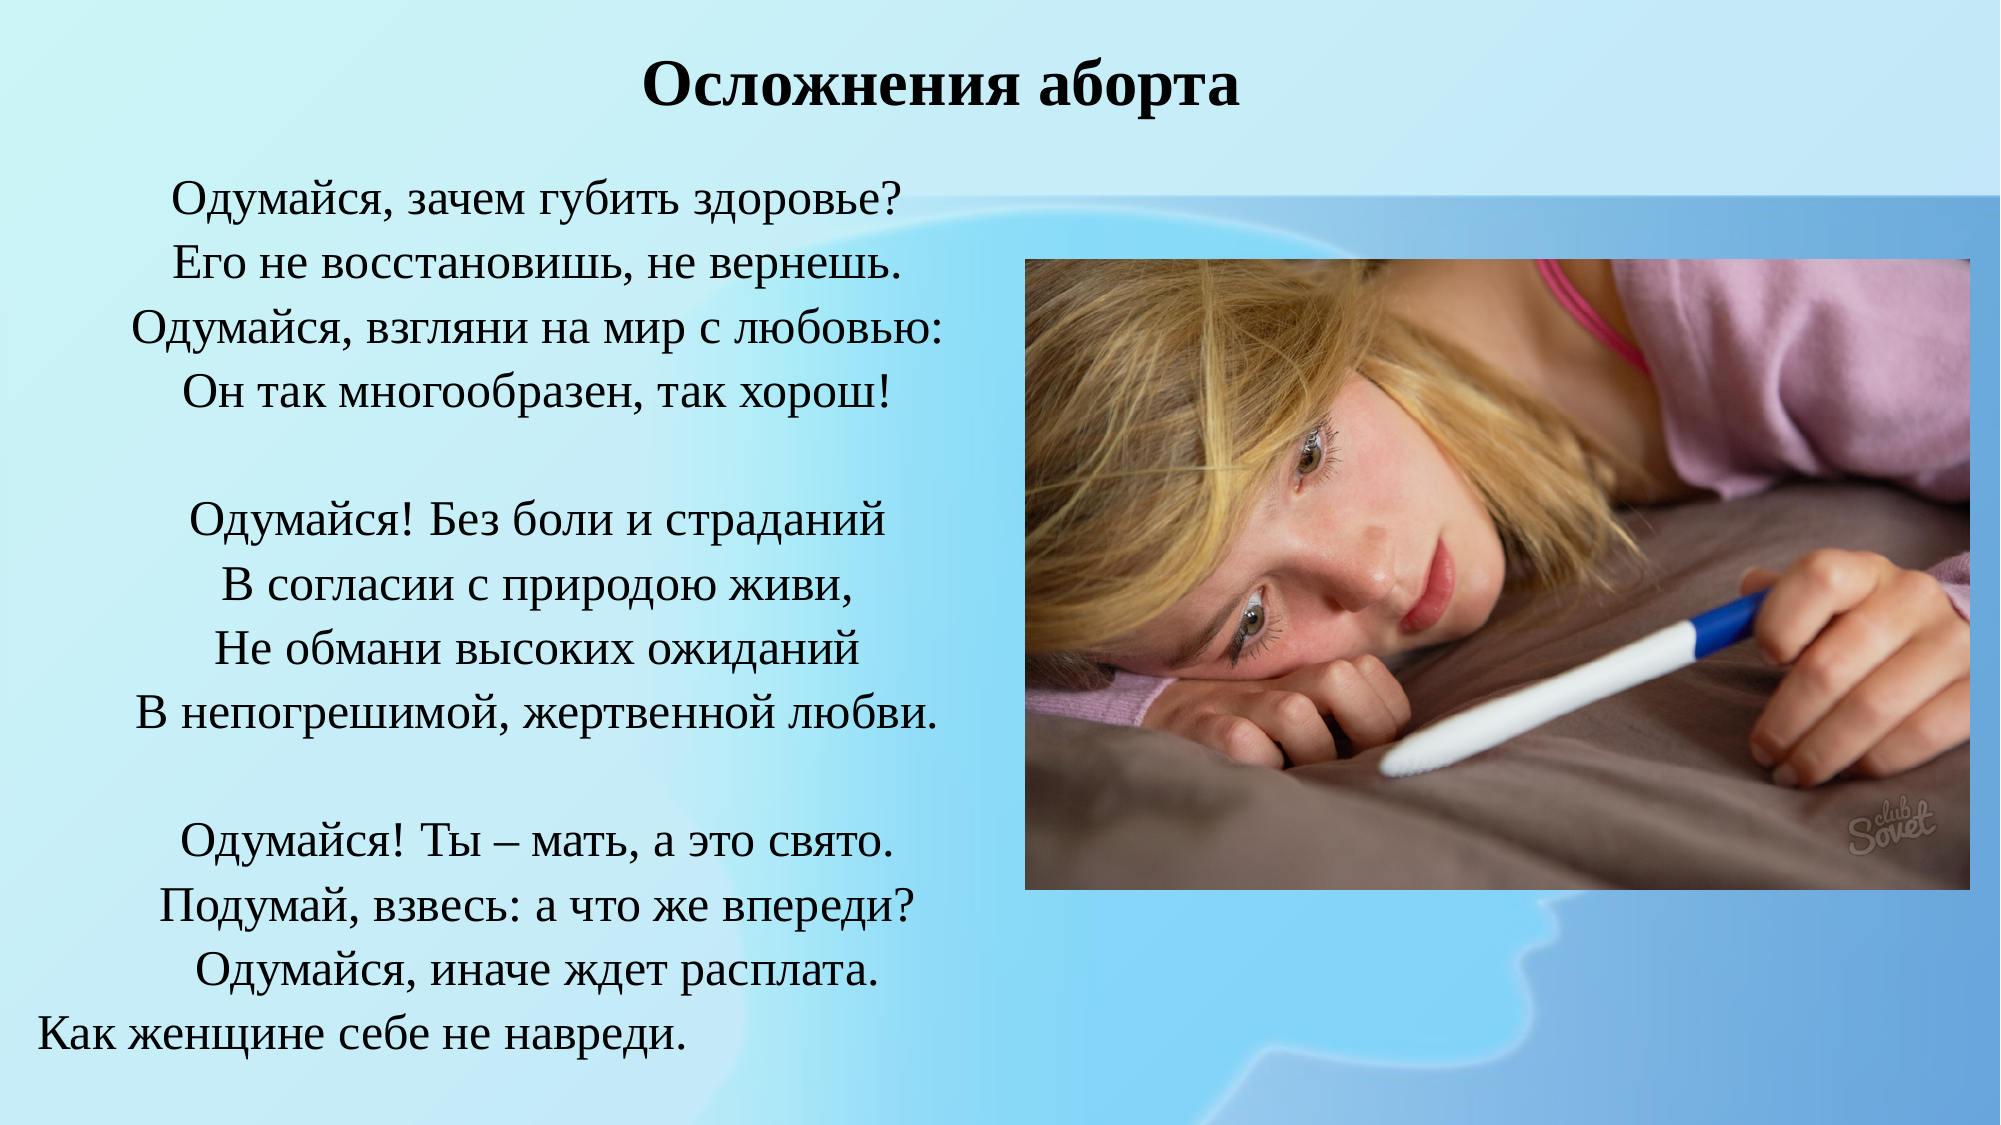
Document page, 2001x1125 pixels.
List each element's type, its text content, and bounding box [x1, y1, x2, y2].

text_box Одумайся, зачем губить здоровье? Его не восстановишь, не вернешь. Одумайся, взгляни на мир с любовью: Он так многообразен, так хорош! Одумайся! Без боли и страданий В согласии с природою живи, Не обмани высоких ожиданий В непогрешимой, жертвенной любви. Одумайся! Ты – мать, а это свято. Подумай, взвесь: а что же впереди? Одумайся, иначе ждет расплата. Как женщине себе не навреди. (Л.А.Марченко) [19, 153, 1068, 1125]
text_box Осложнения аборта [626, 25, 1274, 127]
picture [0, 0, 2000, 1125]
